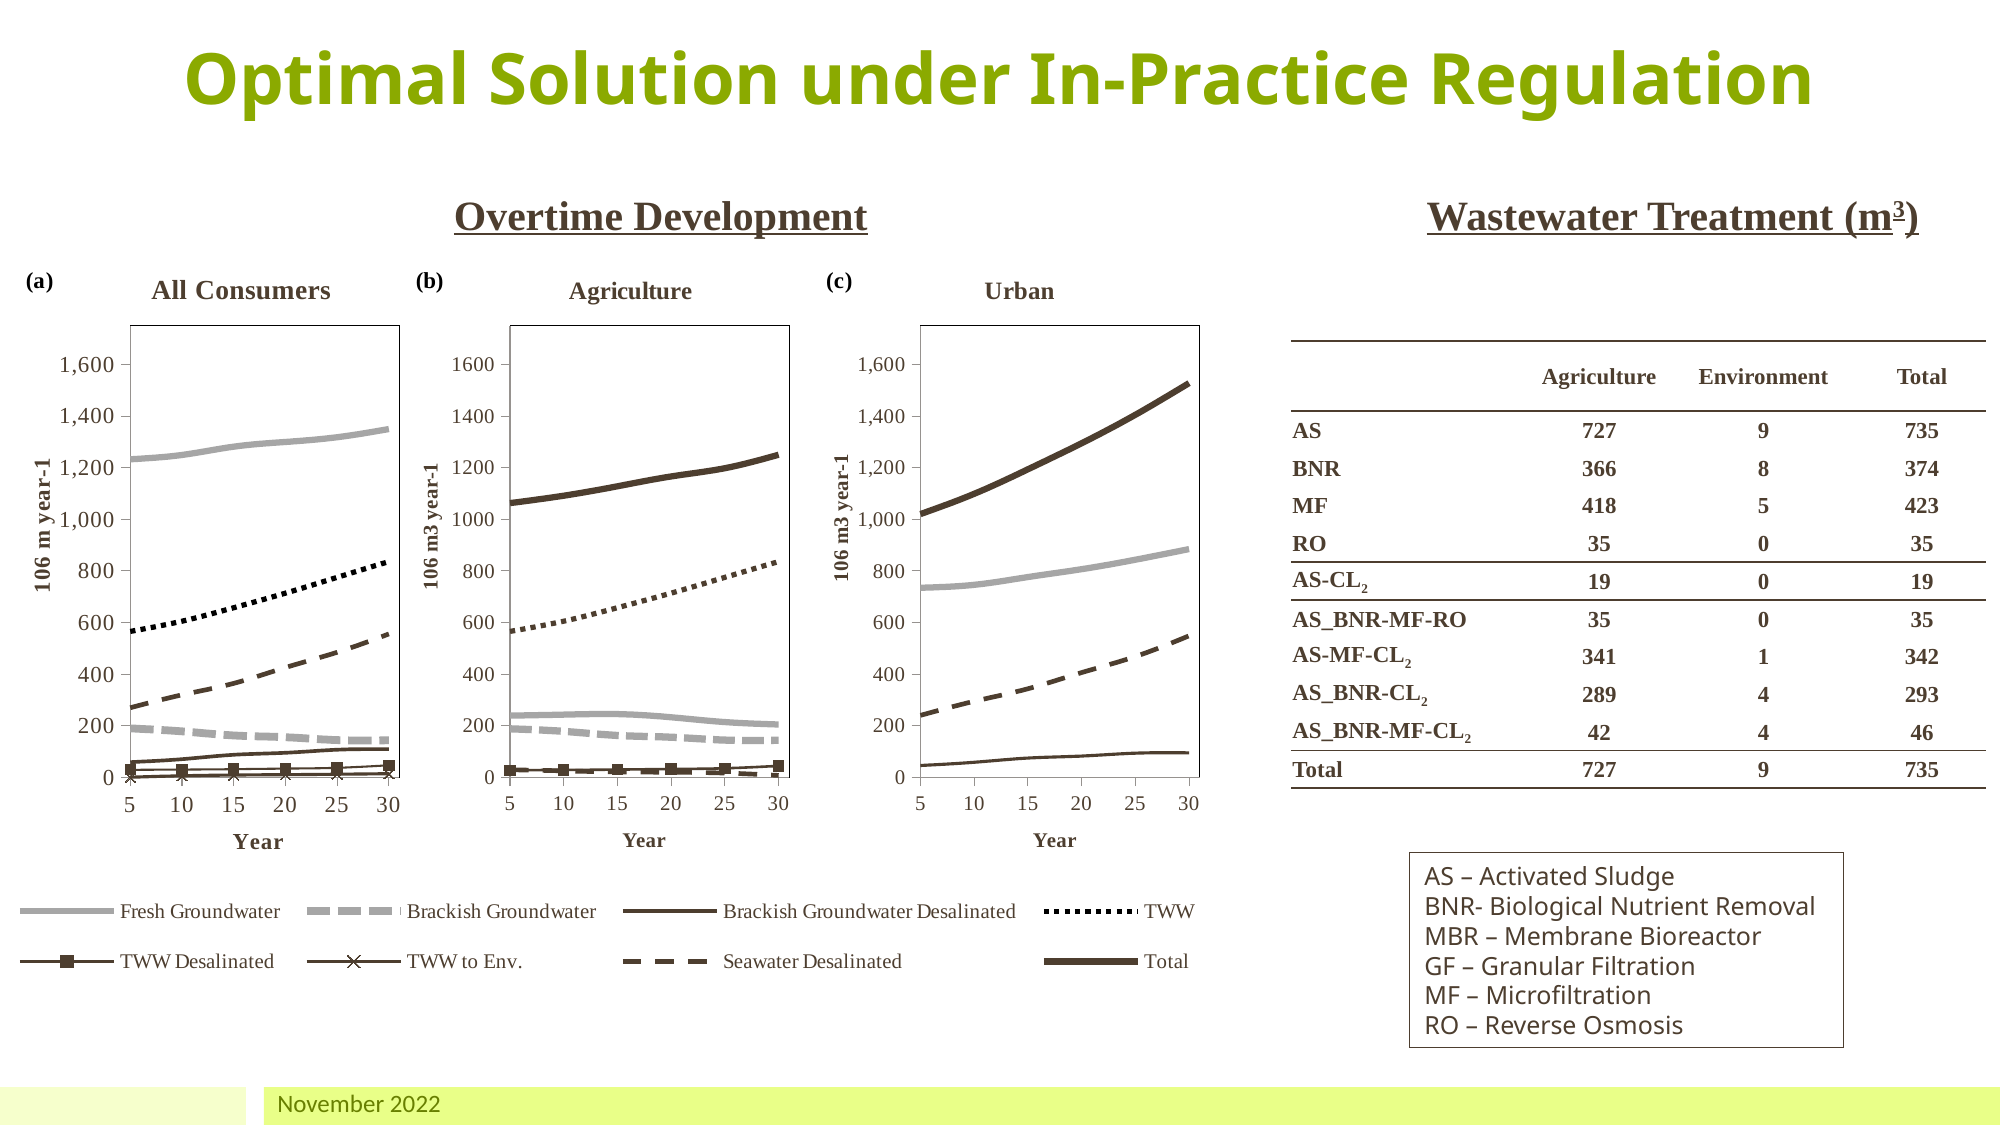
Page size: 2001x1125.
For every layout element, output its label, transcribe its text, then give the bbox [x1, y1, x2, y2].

table_cell 423 [1859, 487, 1986, 524]
table_cell 727 [1530, 751, 1669, 787]
table_cell MF [1291, 487, 1530, 524]
table_cell AS-MF-CL2 [1291, 637, 1530, 675]
table_cell 35 [1859, 524, 1986, 561]
table_cell 735 [1859, 412, 1986, 449]
table_cell 19 [1859, 563, 1986, 599]
table_cell 0 [1669, 524, 1859, 561]
table_cell 35 [1530, 601, 1669, 637]
text_box Overtime Development [438, 181, 883, 247]
table_cell AS_BNR-MF-CL2 [1291, 713, 1530, 750]
chart [818, 264, 1224, 865]
table_cell 35 [1859, 601, 1986, 637]
table_cell 4 [1669, 713, 1859, 750]
table_cell 5 [1669, 487, 1859, 524]
table_cell 9 [1669, 751, 1859, 787]
table_cell 8 [1669, 449, 1859, 487]
table_cell AS_BNR-CL2 [1291, 675, 1530, 713]
table_cell 289 [1530, 675, 1669, 713]
text_box November 2022 [262, 1080, 457, 1125]
table_cell 293 [1859, 675, 1986, 713]
table_cell 1 [1669, 637, 1859, 675]
table_cell AS_BNR-MF-RO [1291, 601, 1530, 637]
table_cell AS [1291, 412, 1530, 449]
text_box Optimal Solution under In-Practice Regulation [158, 26, 1842, 143]
table_cell 46 [1859, 713, 1986, 750]
table_cell 19 [1530, 563, 1669, 599]
chart [0, 872, 1215, 1003]
table_cell RO [1291, 524, 1530, 561]
table_cell 727 [1530, 412, 1669, 449]
table_cell 374 [1859, 449, 1986, 487]
table_header Total [1859, 342, 1986, 410]
table_header Agriculture [1530, 342, 1669, 410]
table_cell 9 [1669, 412, 1859, 449]
table_cell 418 [1530, 487, 1669, 524]
table_cell 0 [1669, 601, 1859, 637]
table_cell Total [1291, 751, 1530, 787]
table_cell 42 [1530, 713, 1669, 750]
text_box Wastewater Treatment (m3) [1411, 181, 1935, 247]
table_cell AS-CL2 [1291, 563, 1530, 599]
chart [18, 264, 814, 865]
table_header [1291, 342, 1530, 410]
table_cell 366 [1530, 449, 1669, 487]
table_cell 0 [1669, 563, 1859, 599]
table_cell 35 [1530, 524, 1669, 561]
table_cell BNR [1291, 449, 1530, 487]
table_cell 4 [1669, 675, 1859, 713]
table_cell 342 [1859, 637, 1986, 675]
table_cell 735 [1859, 751, 1986, 787]
table_header Environment [1669, 342, 1859, 410]
text_box AS – Activated Sludge BNR- Biological Nutrient Removal MBR – Membrane Bioreactor GF – Granular Filtration MF – Microfiltration RO – Reverse Osmosis [1409, 852, 1844, 1048]
table_cell 341 [1530, 637, 1669, 675]
